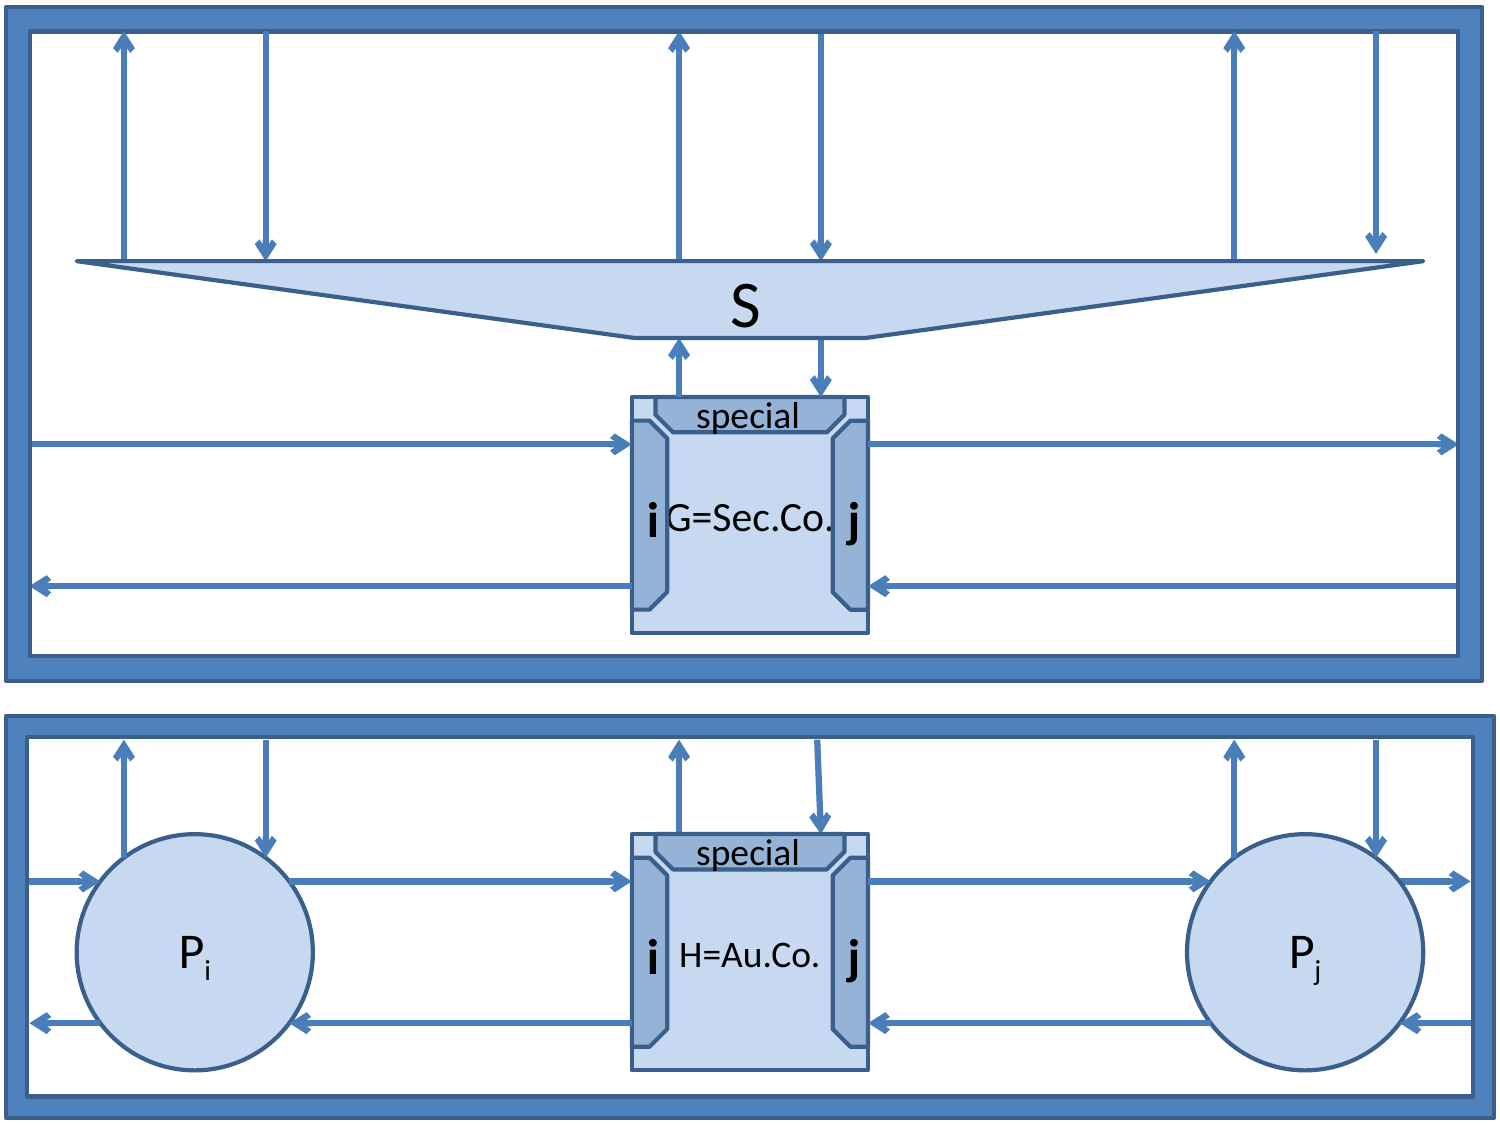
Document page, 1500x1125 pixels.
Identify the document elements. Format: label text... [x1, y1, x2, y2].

text_box j [832, 916, 876, 992]
text_box [653, 831, 681, 872]
text_box j [832, 479, 876, 555]
text_box S [715, 253, 776, 349]
text_box [830, 418, 871, 612]
text_box special [681, 383, 816, 444]
text_box [830, 855, 871, 1049]
text_box [816, 394, 847, 435]
text_box i [632, 479, 675, 555]
text_box [4, 5, 1484, 683]
text_box [4, 714, 1496, 1120]
text_box special [681, 820, 816, 881]
text_box [816, 831, 847, 872]
text_box H=Au.Co. [630, 832, 870, 1072]
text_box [816, 739, 822, 835]
text_box Pi [74, 832, 315, 1073]
text_box [776, 259, 1426, 341]
text_box [653, 394, 681, 435]
text_box [74, 259, 715, 341]
text_box i [632, 916, 675, 992]
text_box [629, 418, 670, 612]
text_box G=Sec.Co. [630, 395, 870, 635]
text_box Pj [1184, 832, 1426, 1073]
text_box [629, 855, 670, 1049]
